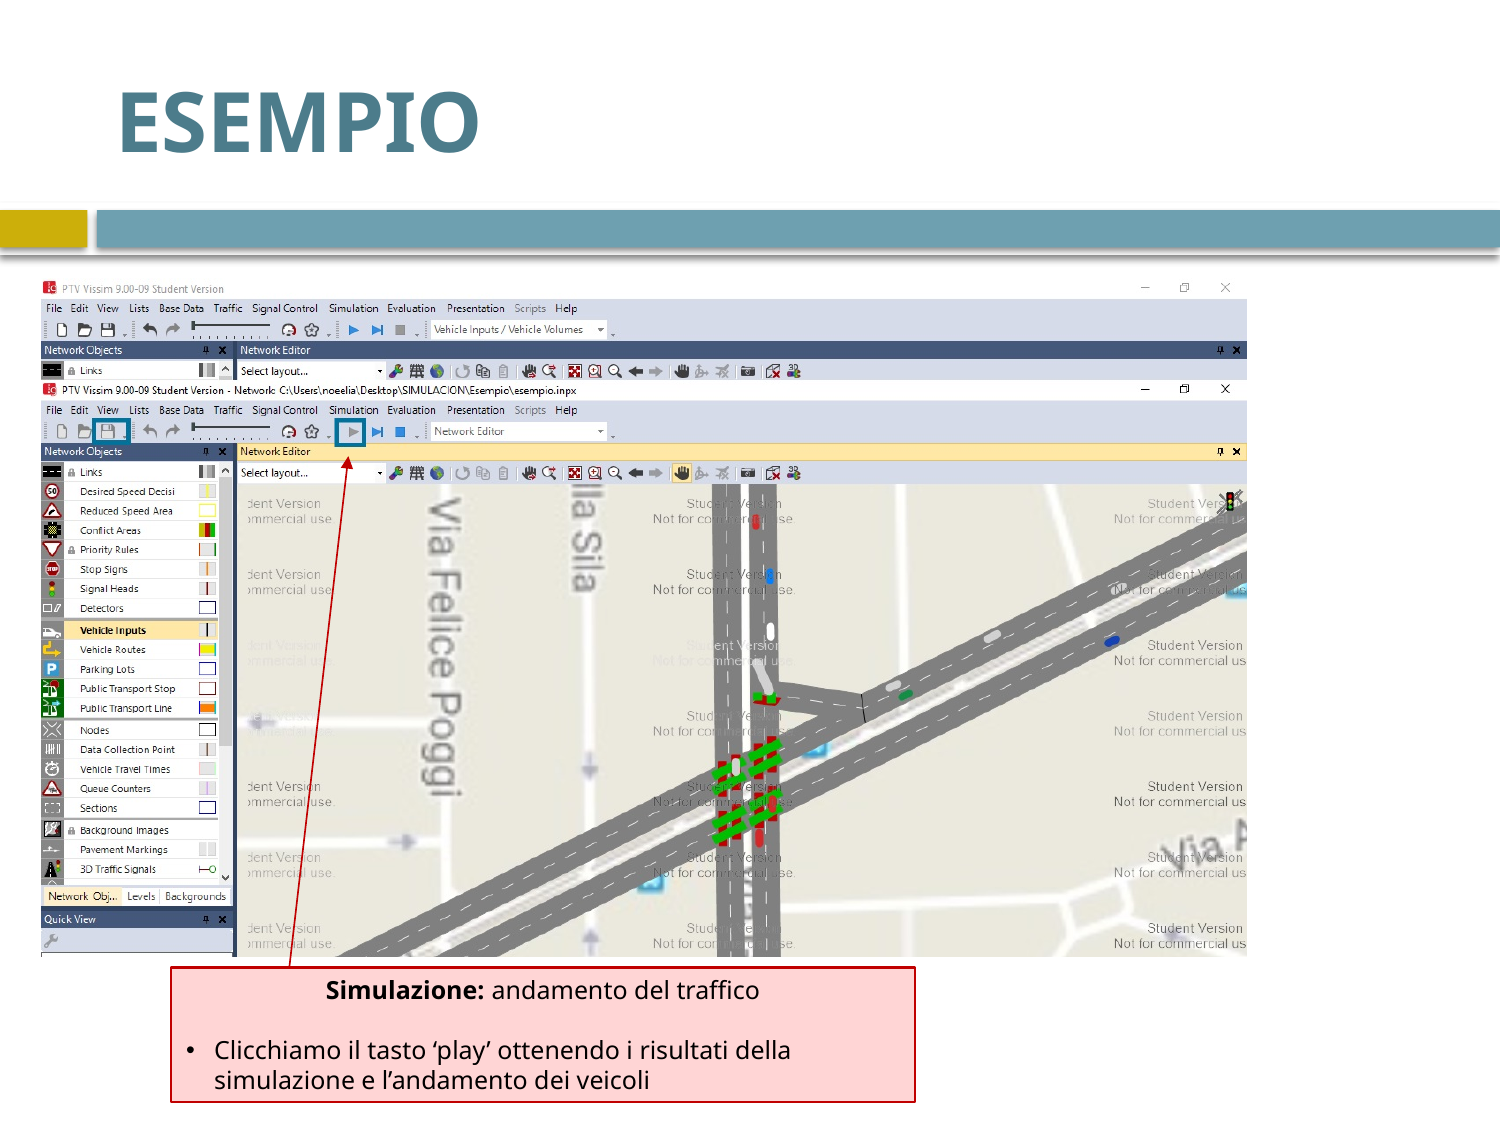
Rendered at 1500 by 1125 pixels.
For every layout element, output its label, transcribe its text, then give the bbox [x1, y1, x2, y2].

title ESEMPIO [100, 37, 1438, 200]
text_box Simulazione: andamento del traffico Clicchiamo il tasto ‘play’ ottenendo i risultati della simulazione e l’andamento dei veicoli [171, 967, 916, 1102]
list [40, 278, 1247, 957]
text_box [288, 455, 349, 968]
